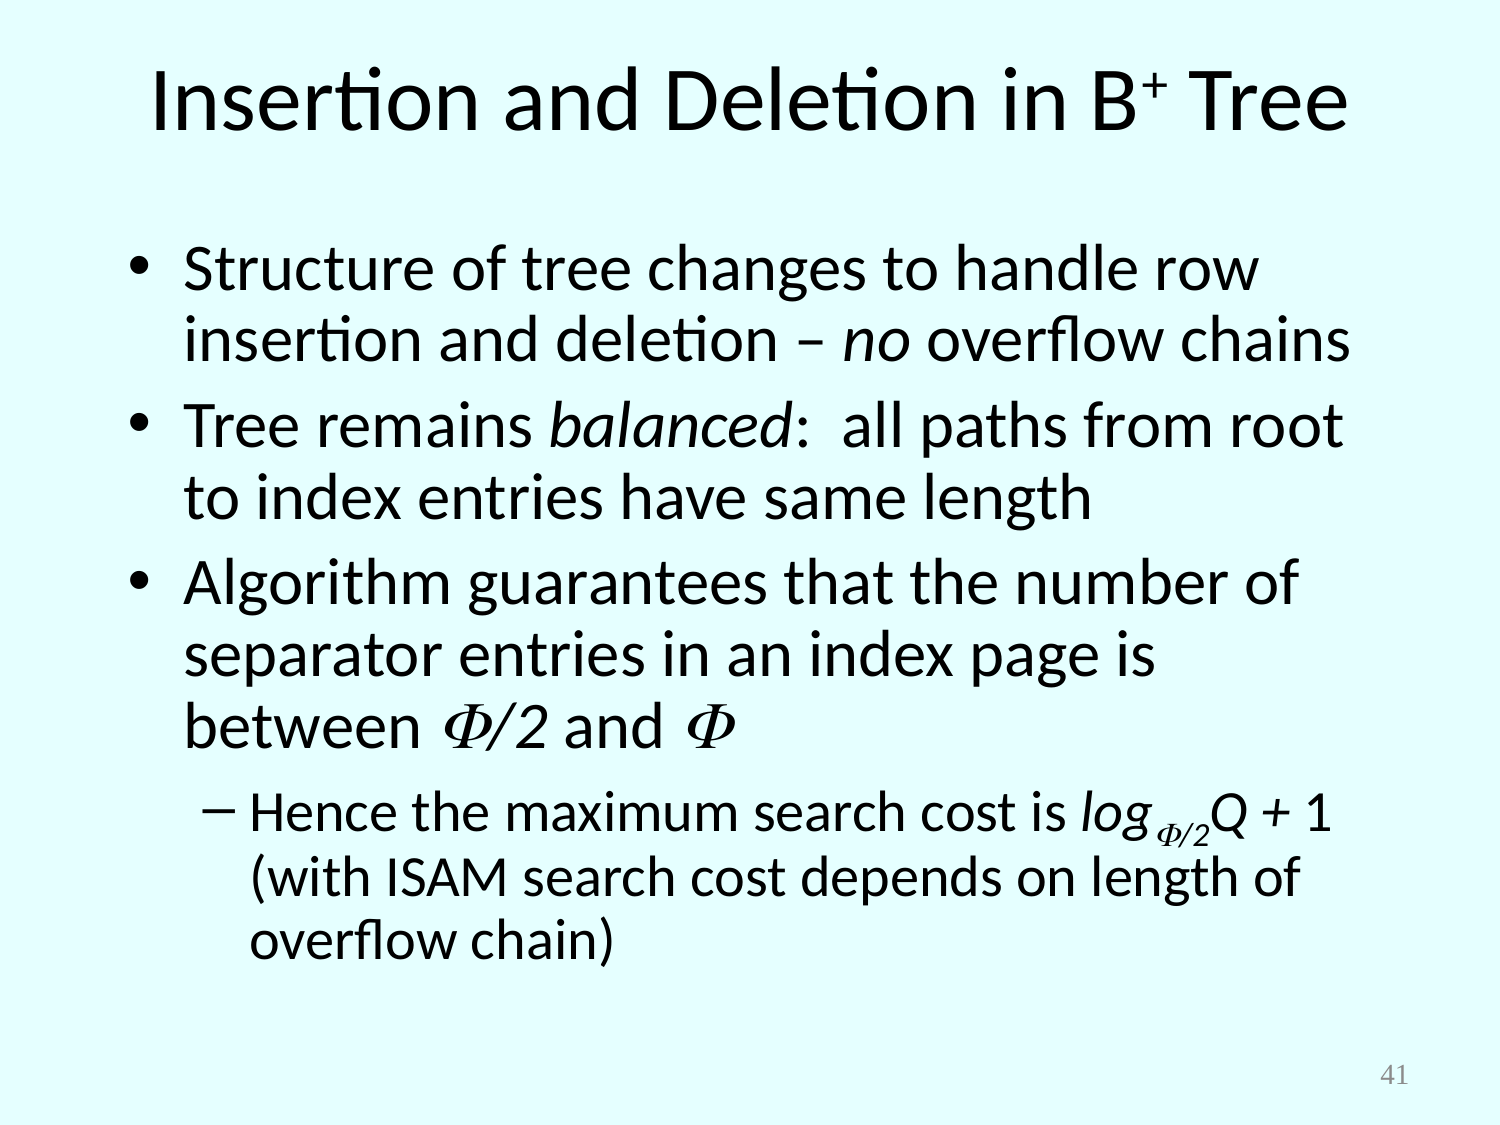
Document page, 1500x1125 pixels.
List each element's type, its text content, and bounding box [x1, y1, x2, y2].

list Structure of tree changes to handle row insertion and deletion – no overflow chains Tree remains balanced: all paths from root to index entries have same length Algorithm guarantees that the number of separator entries in an index page is between /2 and  Hence the maximum search cost is log/2Q + 1 (with ISAM search cost depends on length of overflow chain) [112, 224, 1388, 1000]
title Insertion and Deletion in B+ Tree [112, 0, 1388, 188]
slide_number 41 [1074, 1042, 1425, 1103]
